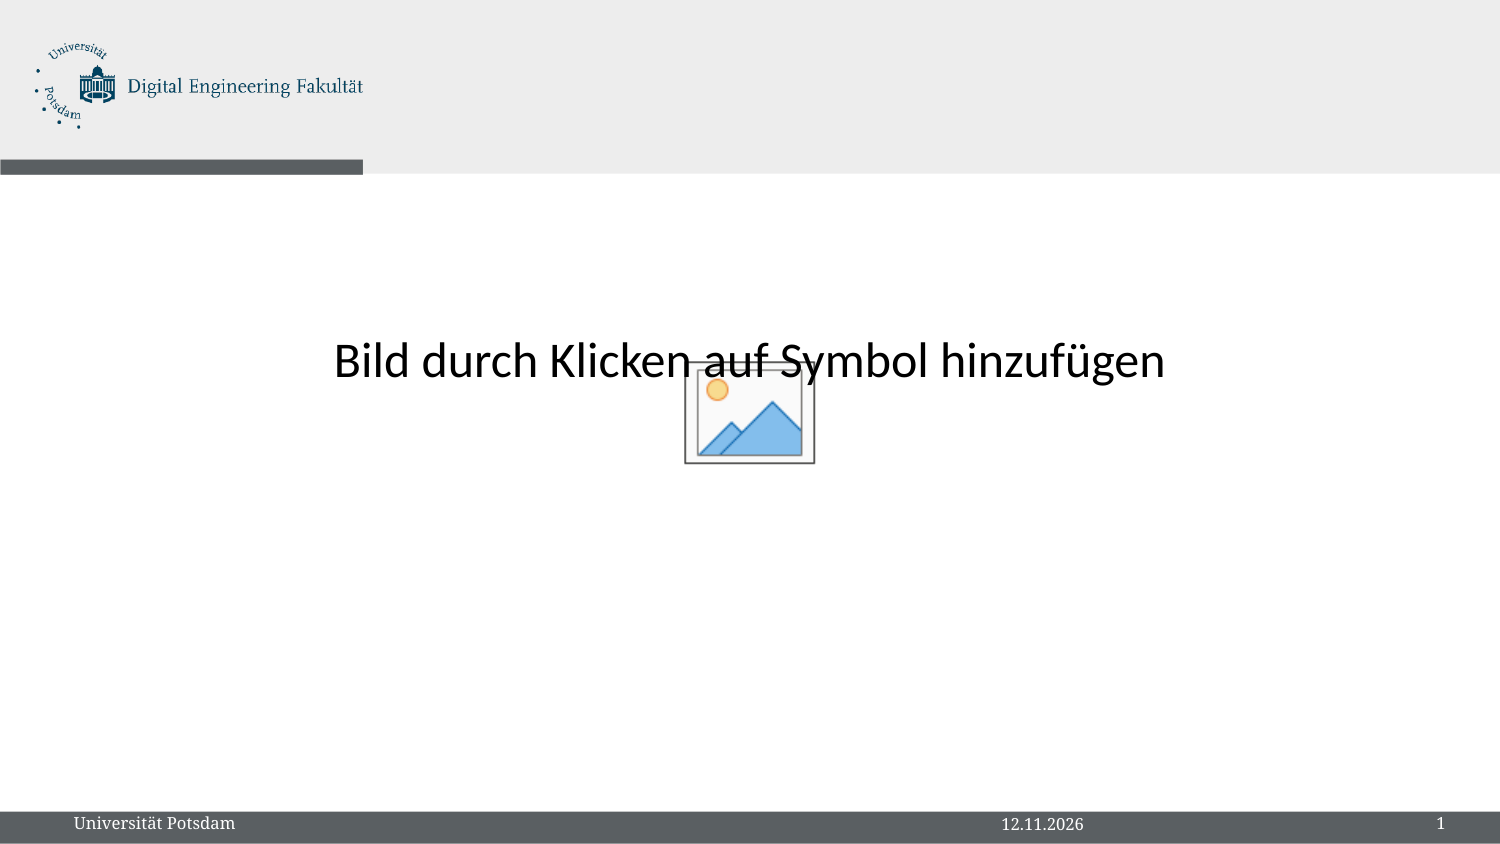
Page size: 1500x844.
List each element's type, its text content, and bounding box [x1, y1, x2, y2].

footer Universität Potsdam [59, 802, 929, 844]
picture [355, 320, 1144, 507]
slide_number 1 [1301, 801, 1461, 844]
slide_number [986, 802, 1262, 844]
picture [0, 43, 363, 175]
